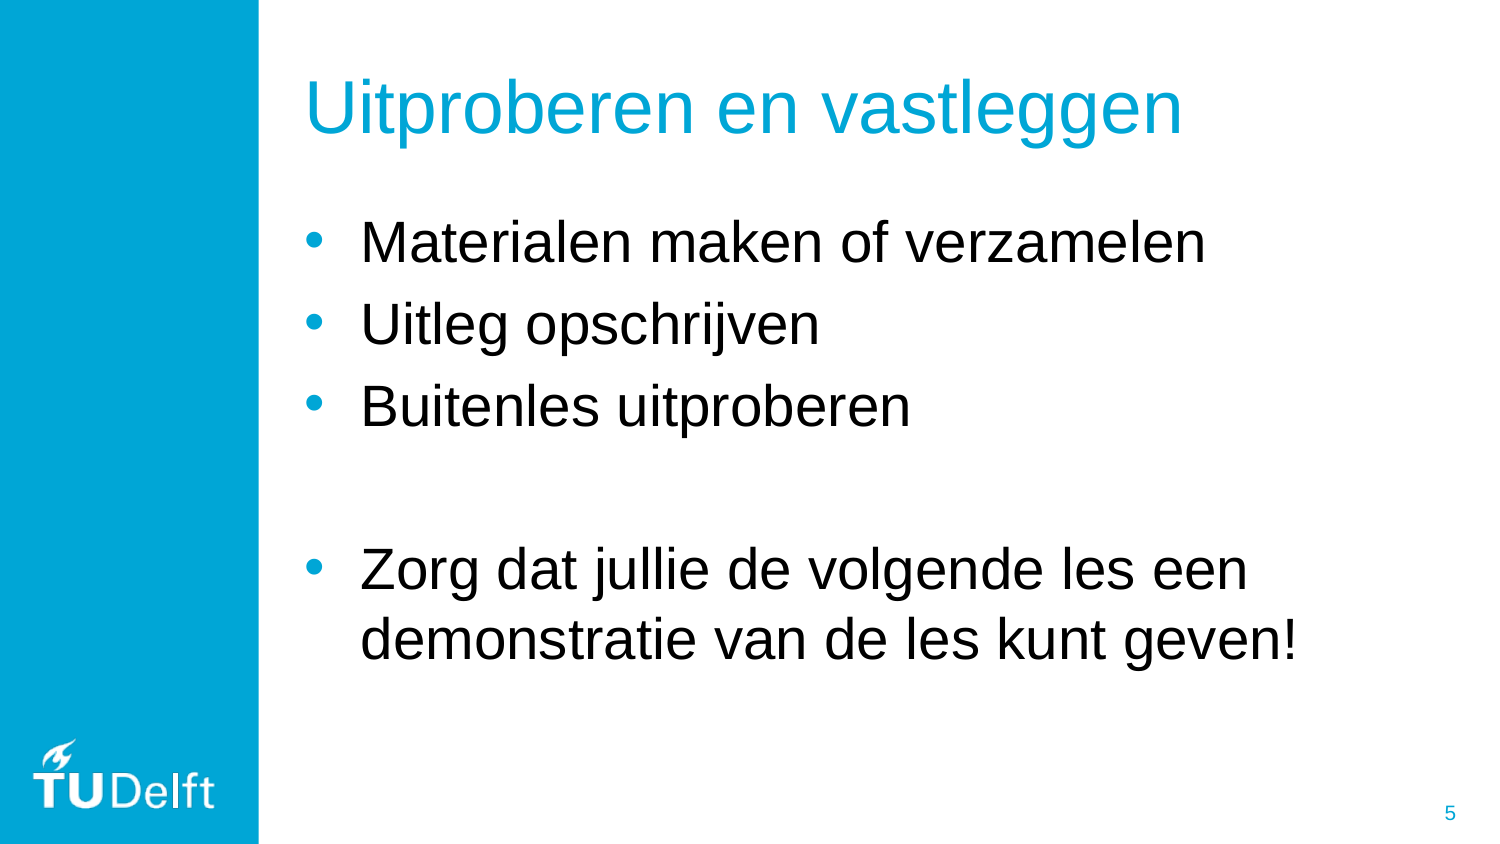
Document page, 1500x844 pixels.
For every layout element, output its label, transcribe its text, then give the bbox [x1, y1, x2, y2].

title Uitproberen en vastleggen [289, 33, 1455, 175]
list Materialen maken of verzamelen Uitleg opschrijven Buitenles uitproberen Zorg dat jullie de volgende les een demonstratie van de les kunt geven! [289, 196, 1455, 769]
